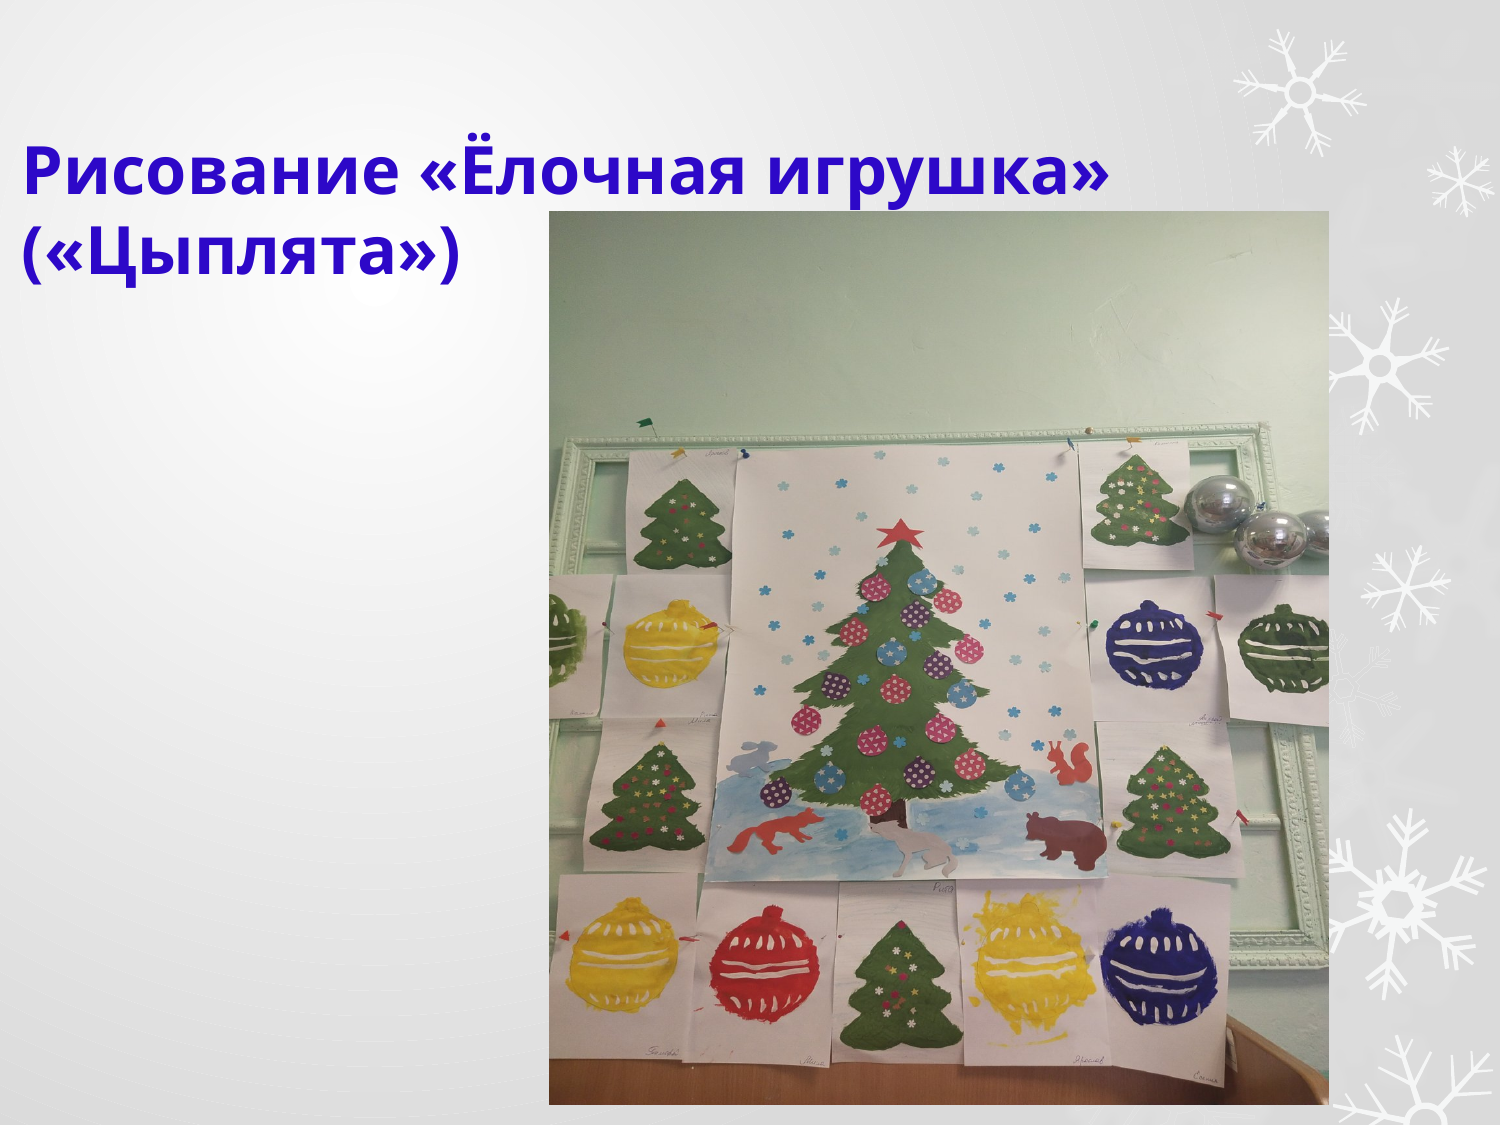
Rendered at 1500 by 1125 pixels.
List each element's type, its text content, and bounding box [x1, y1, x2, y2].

text_box Рисование «Ёлочная игрушка» («Цыплята») [6, 120, 1440, 295]
picture [548, 210, 1330, 1106]
